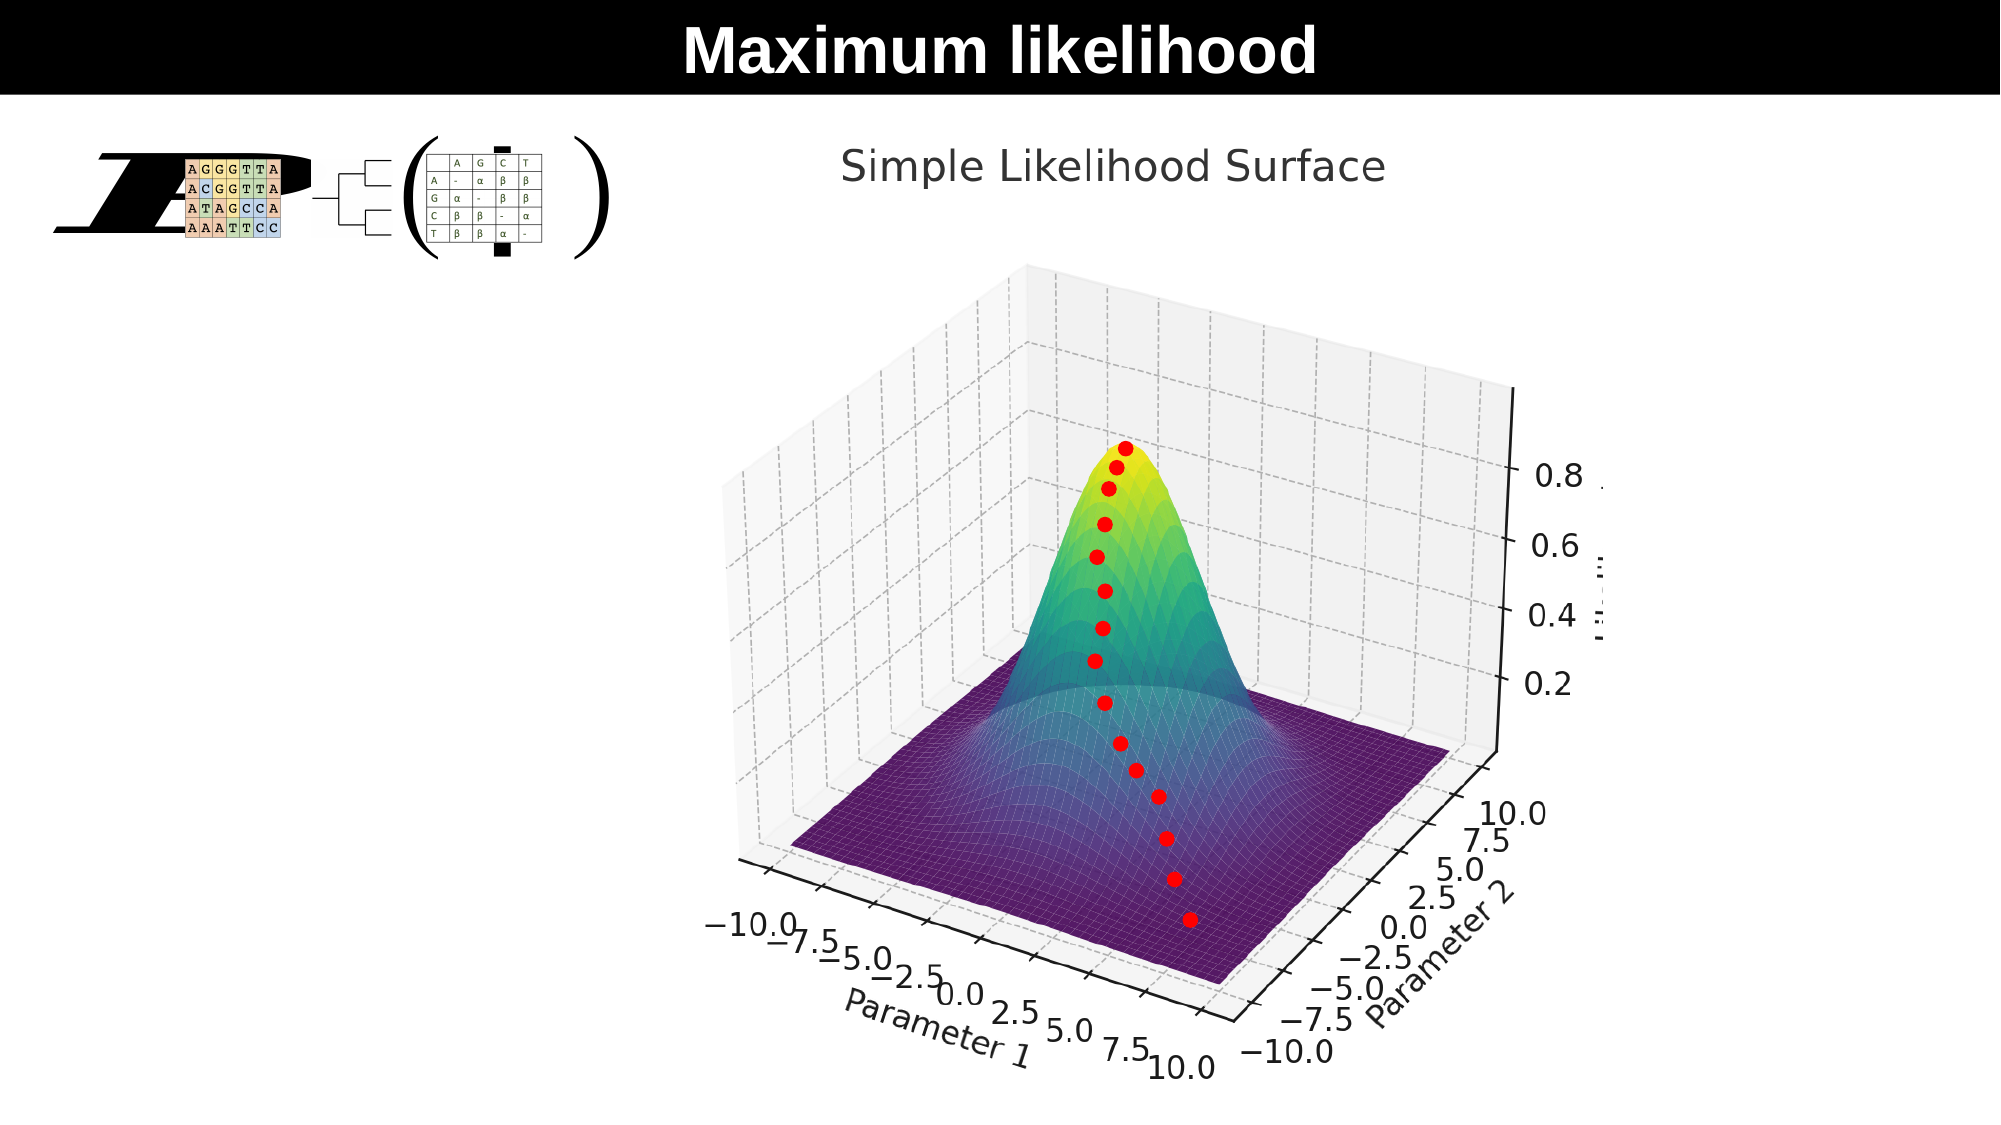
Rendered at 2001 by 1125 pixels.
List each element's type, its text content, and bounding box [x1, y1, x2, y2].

picture [426, 153, 543, 243]
picture [185, 159, 281, 238]
text_box Maximum likelihood [0, 0, 2000, 95]
picture [311, 159, 393, 238]
picture [654, 129, 1603, 1104]
